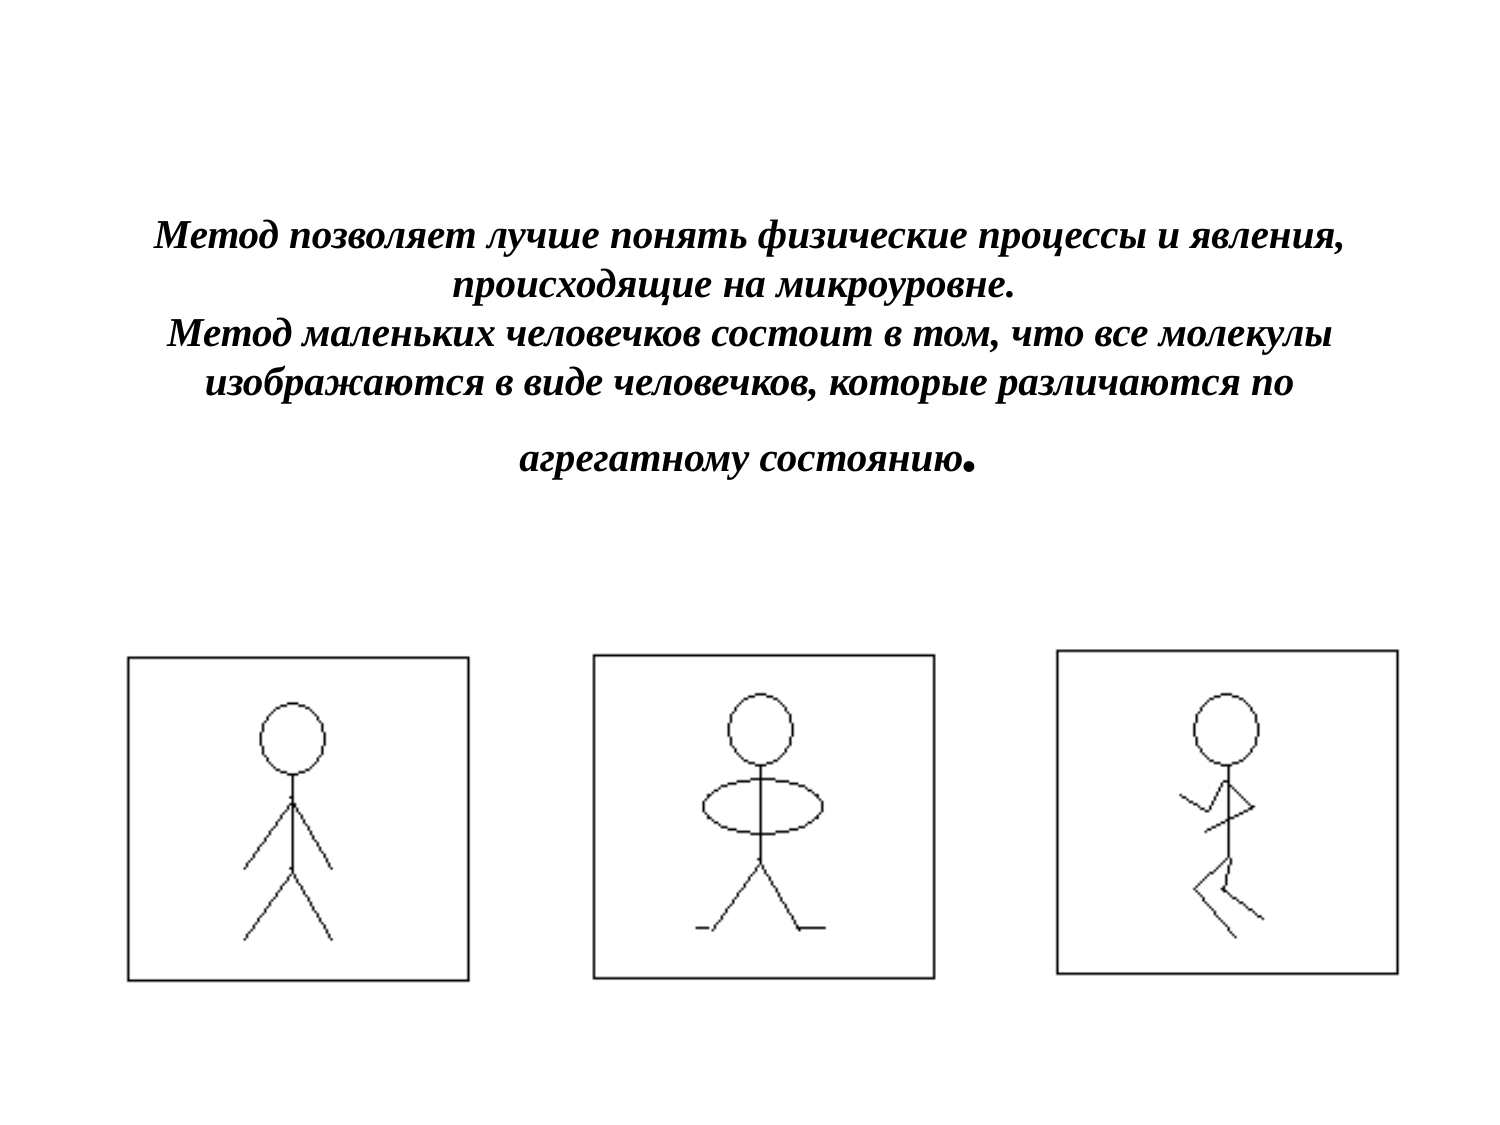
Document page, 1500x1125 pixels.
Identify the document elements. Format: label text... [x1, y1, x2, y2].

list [105, 632, 1429, 1003]
title Метод позволяет лучше понять физические процессы и явления, происходящие на микроуровне. Метод маленьких человечков состоит в том, что все молекулы изображаются в виде человечков, которые различаются по агрегатному состоянию. [75, 199, 1425, 493]
